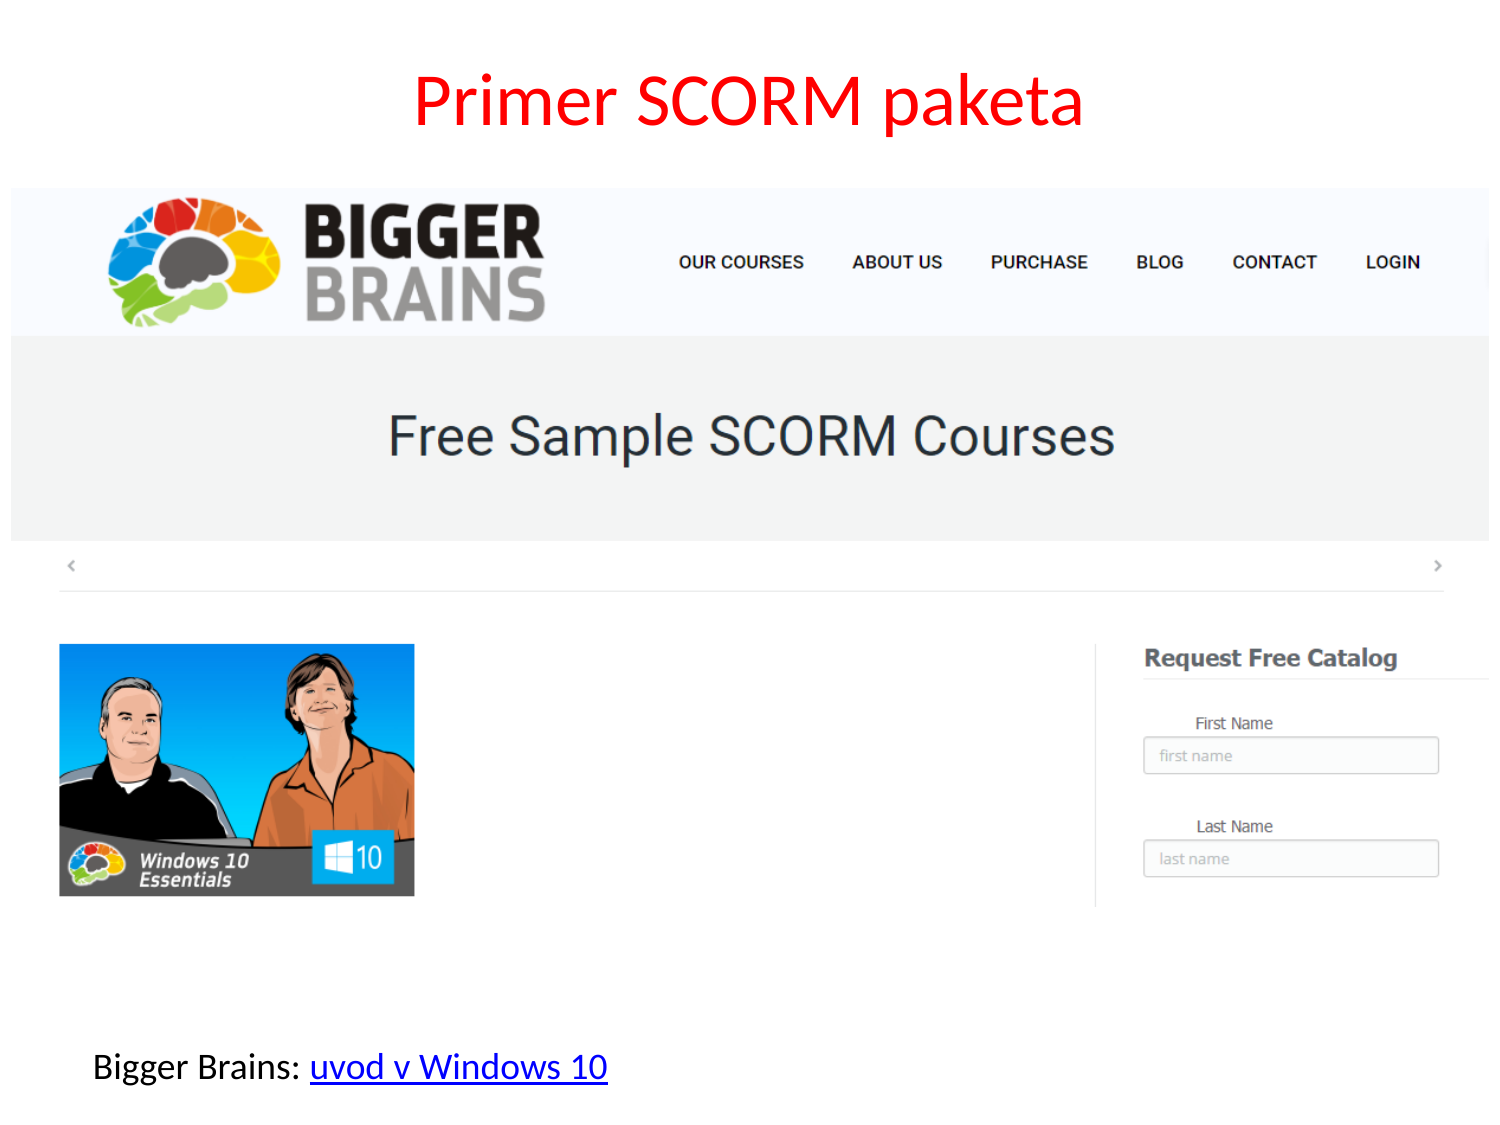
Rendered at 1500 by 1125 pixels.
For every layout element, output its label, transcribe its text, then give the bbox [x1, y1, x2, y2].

picture [10, 188, 1489, 908]
text_box Bigger Brains: uvod v Windows 10 [78, 1034, 624, 1095]
title Primer SCORM paketa [75, 1, 1425, 187]
